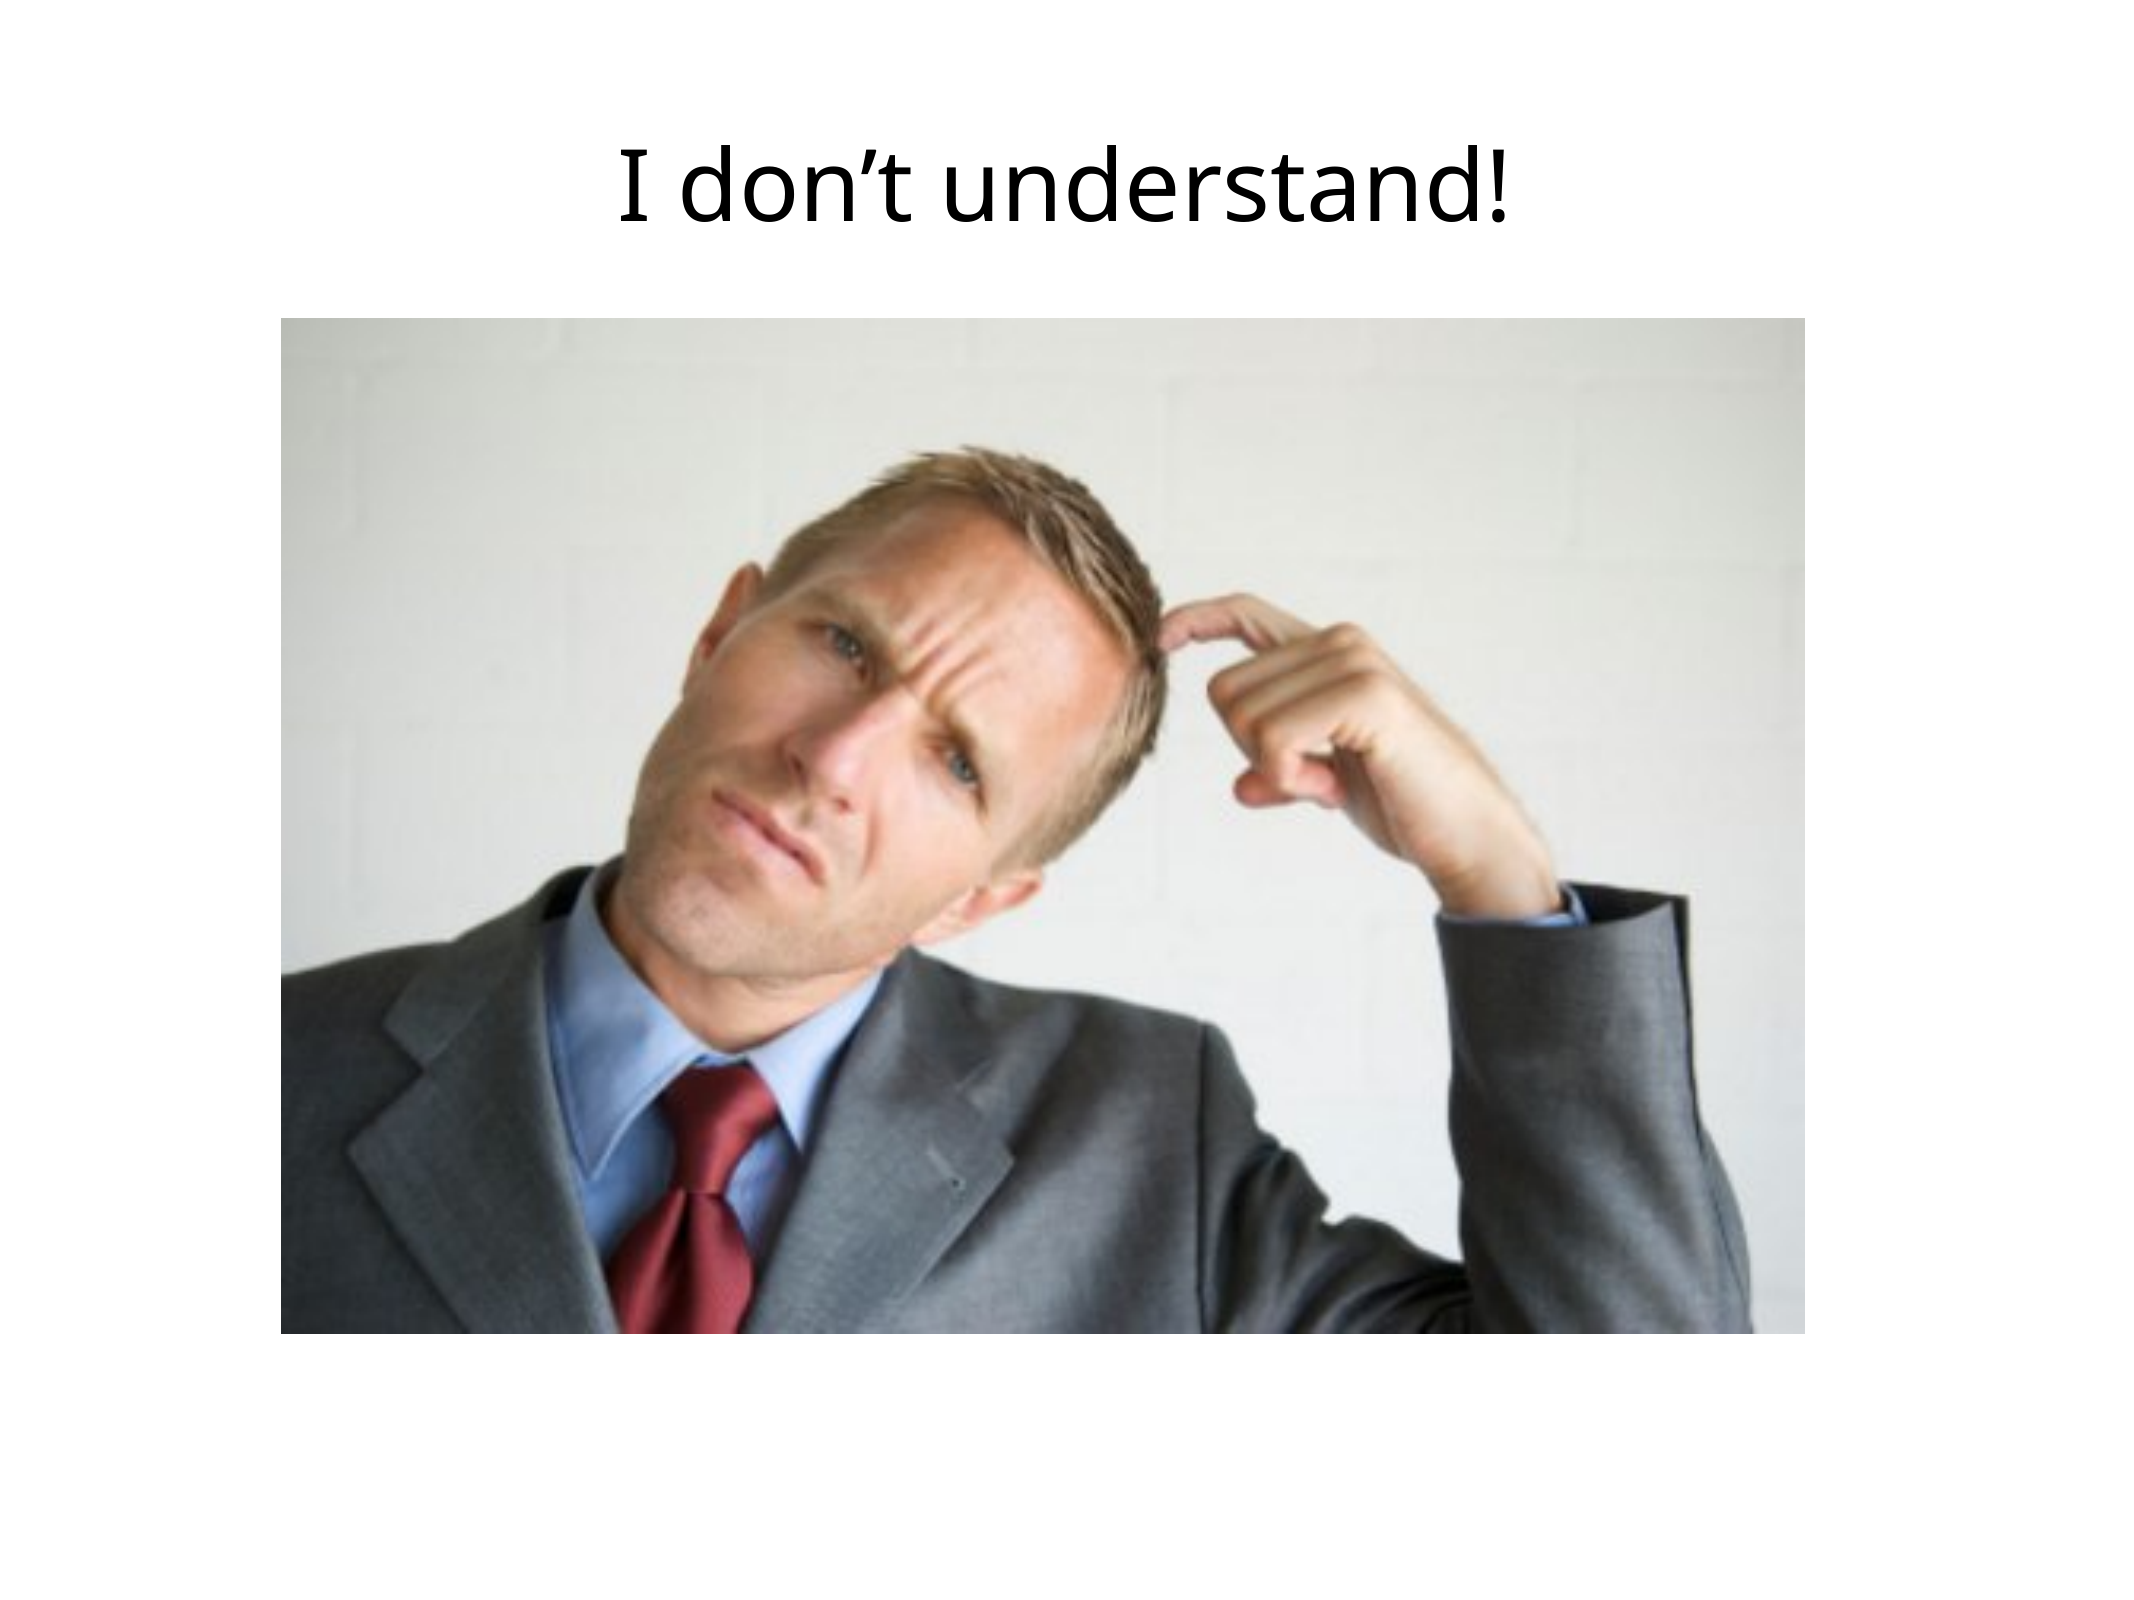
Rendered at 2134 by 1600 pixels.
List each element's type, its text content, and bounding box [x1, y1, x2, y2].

title I don’t understand! [439, 97, 1693, 266]
picture [280, 318, 1805, 1335]
